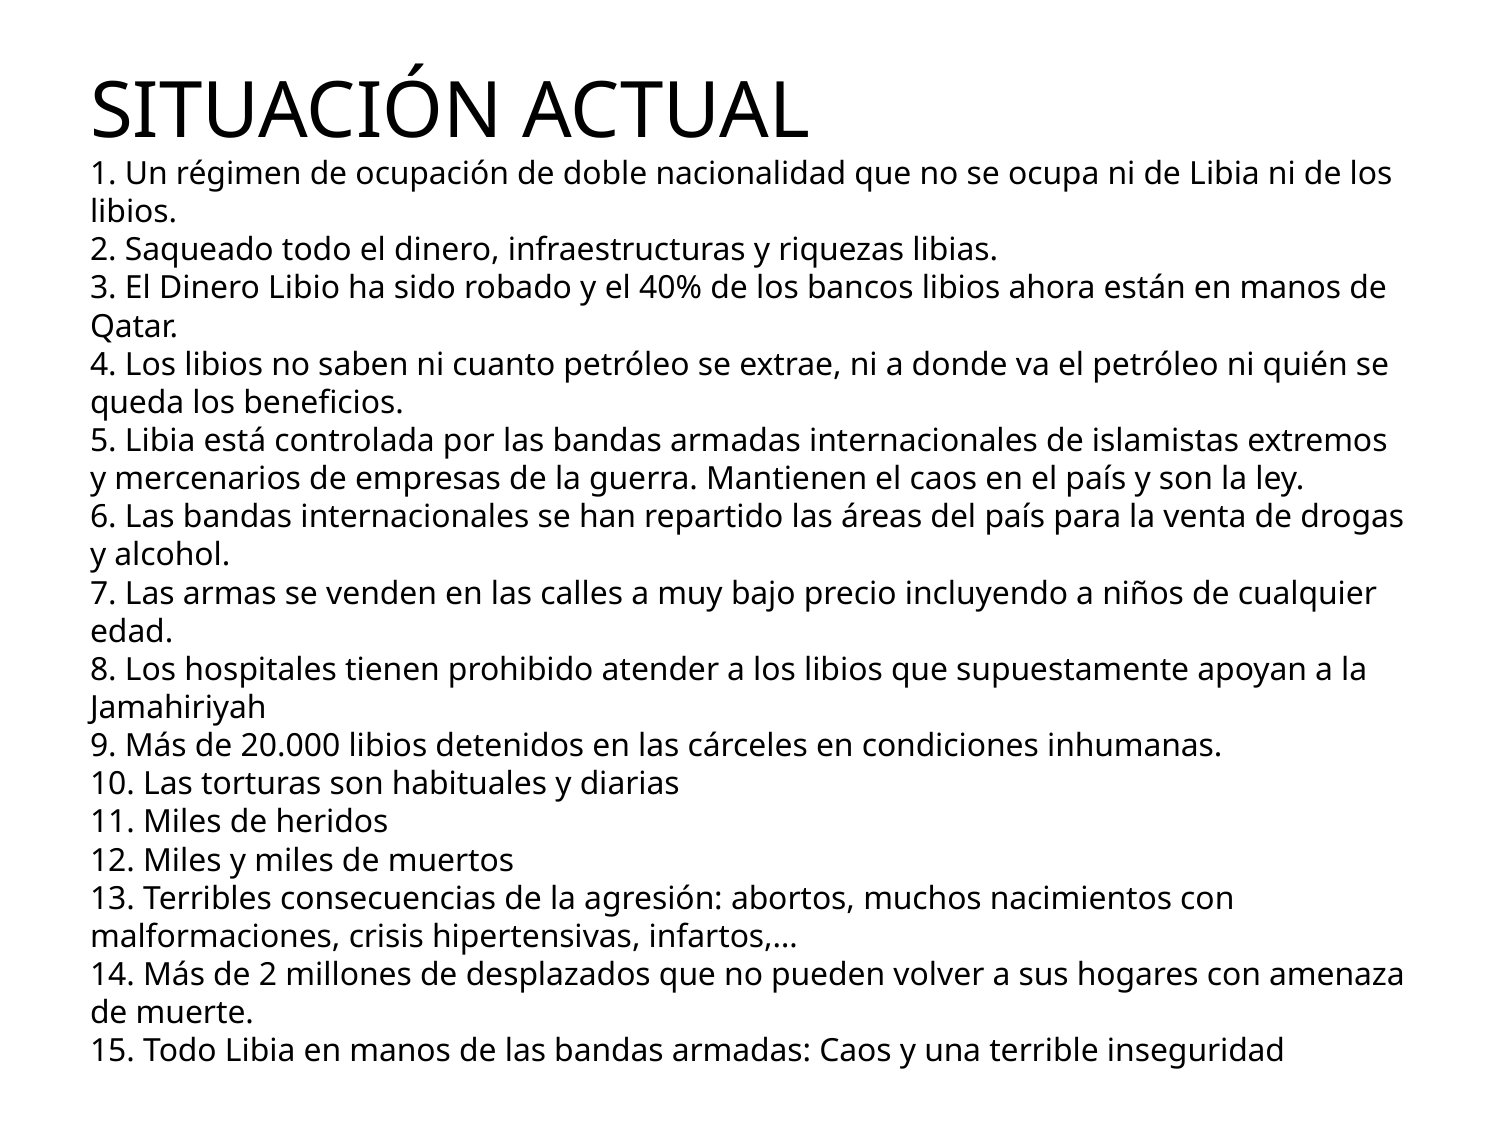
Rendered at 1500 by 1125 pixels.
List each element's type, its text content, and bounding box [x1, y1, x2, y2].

title SITUACIÓN ACTUAL 1. Un régimen de ocupación de doble nacionalidad que no se ocupa ni de Libia ni de los libios. 2. Saqueado todo el dinero, infraestructuras y riquezas libias. 3. El Dinero Libio ha sido robado y el 40% de los bancos libios ahora están en manos de Qatar. 4. Los libios no saben ni cuanto petróleo se extrae, ni a donde va el petróleo ni quién se queda los beneficios. 5. Libia está controlada por las bandas armadas internacionales de islamistas extremos y mercenarios de empresas de la guerra. Mantienen el caos en el país y son la ley. 6. Las bandas internacionales se han repartido las áreas del país para la venta de drogas y alcohol. 7. Las armas se venden en las calles a muy bajo precio incluyendo a niños de cualquier edad. 8. Los hospitales tienen prohibido atender a los libios que supuestamente apoyan a la Jamahiriyah 9. Más de 20.000 libios detenidos en las cárceles en condiciones inhumanas. 10. Las torturas son habituales y diarias 11. Miles de heridos 12. Miles y miles de muertos 13. Terribles consecuencias de la agresión: abortos, muchos nacimientos con malformaciones, crisis hipertensivas, infartos,… 14. Más de 2 millones de desplazados que no pueden volver a sus hogares con amenaza de muerte. 15. Todo Libia en manos de las bandas armadas: Caos y una terrible inseguridad [75, 45, 1425, 1083]
